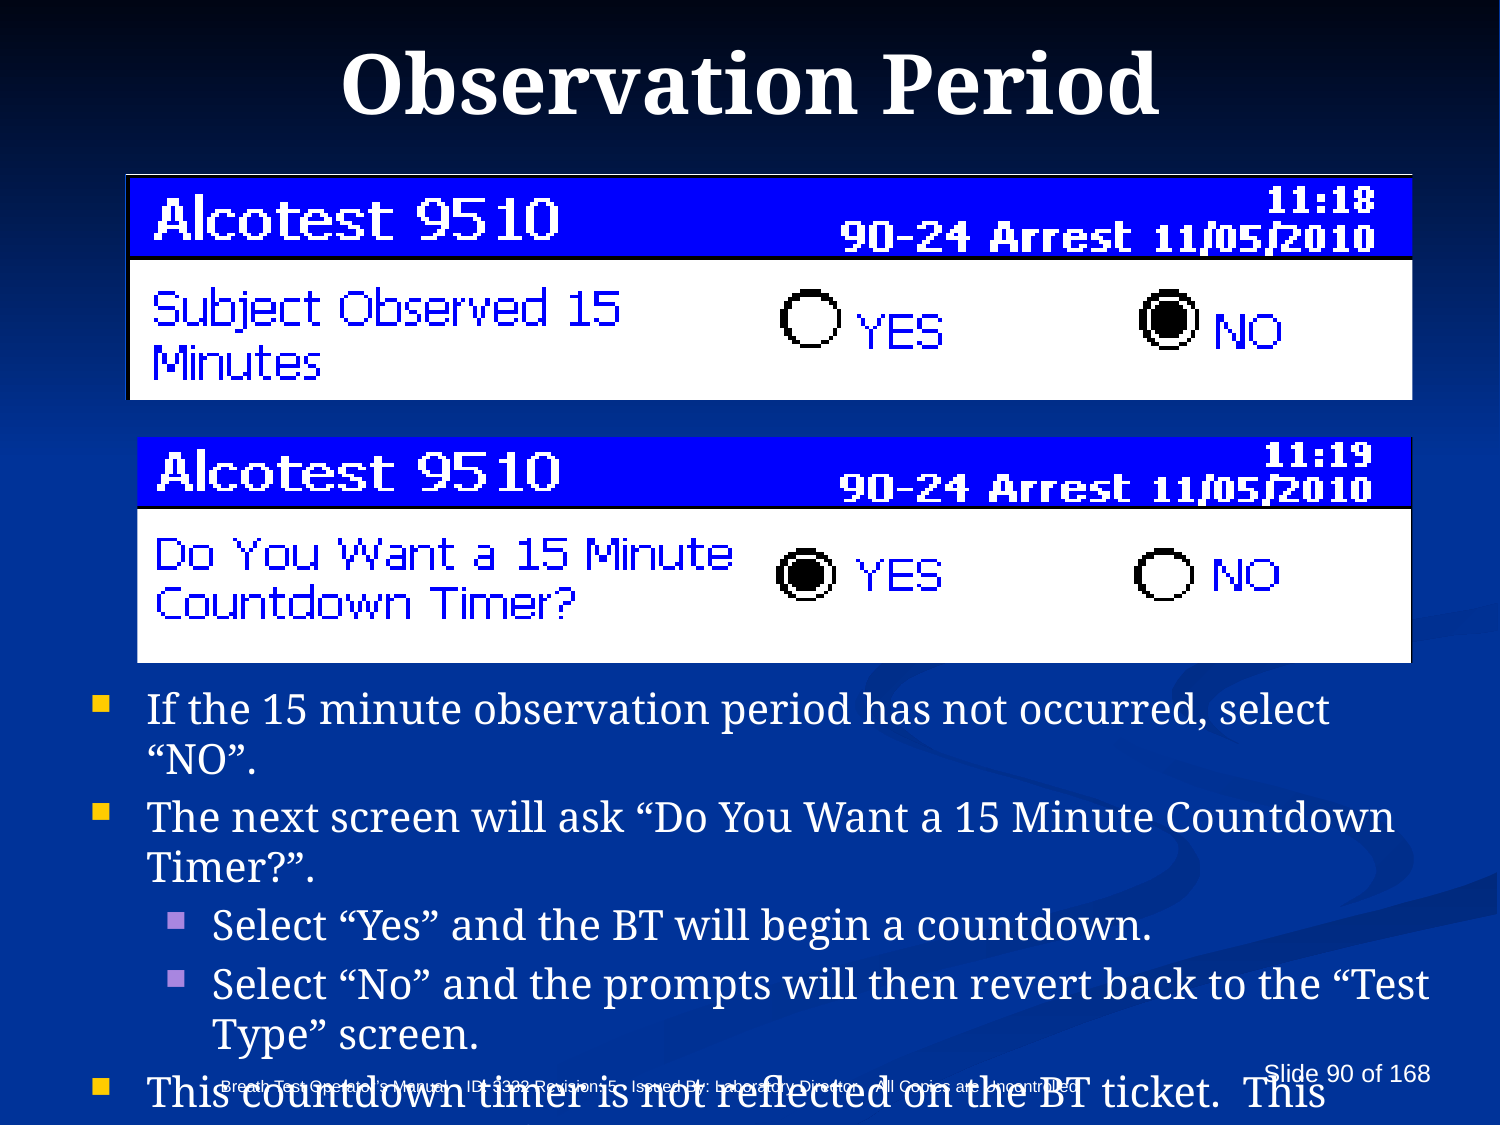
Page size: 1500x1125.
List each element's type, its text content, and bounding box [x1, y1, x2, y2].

list If the 15 minute observation period has not occurred, select “NO”. The next screen will ask “Do You Want a 15 Minute Countdown Timer?”. Select “Yes” and the BT will begin a countdown. Select “No” and the prompts will then revert back to the “Test Type” screen. This countdown timer is not reflected on the BT ticket. This event should be reflected in your report. [74, 674, 1463, 1101]
title Observation Period [74, 37, 1426, 126]
footer Breath Test Operator’s Manual ID: 3332 Revision: 5 Issued By: Laboratory Director All Copies are Uncontrolled [74, 1024, 1226, 1104]
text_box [124, 174, 1413, 401]
picture [137, 437, 1413, 663]
